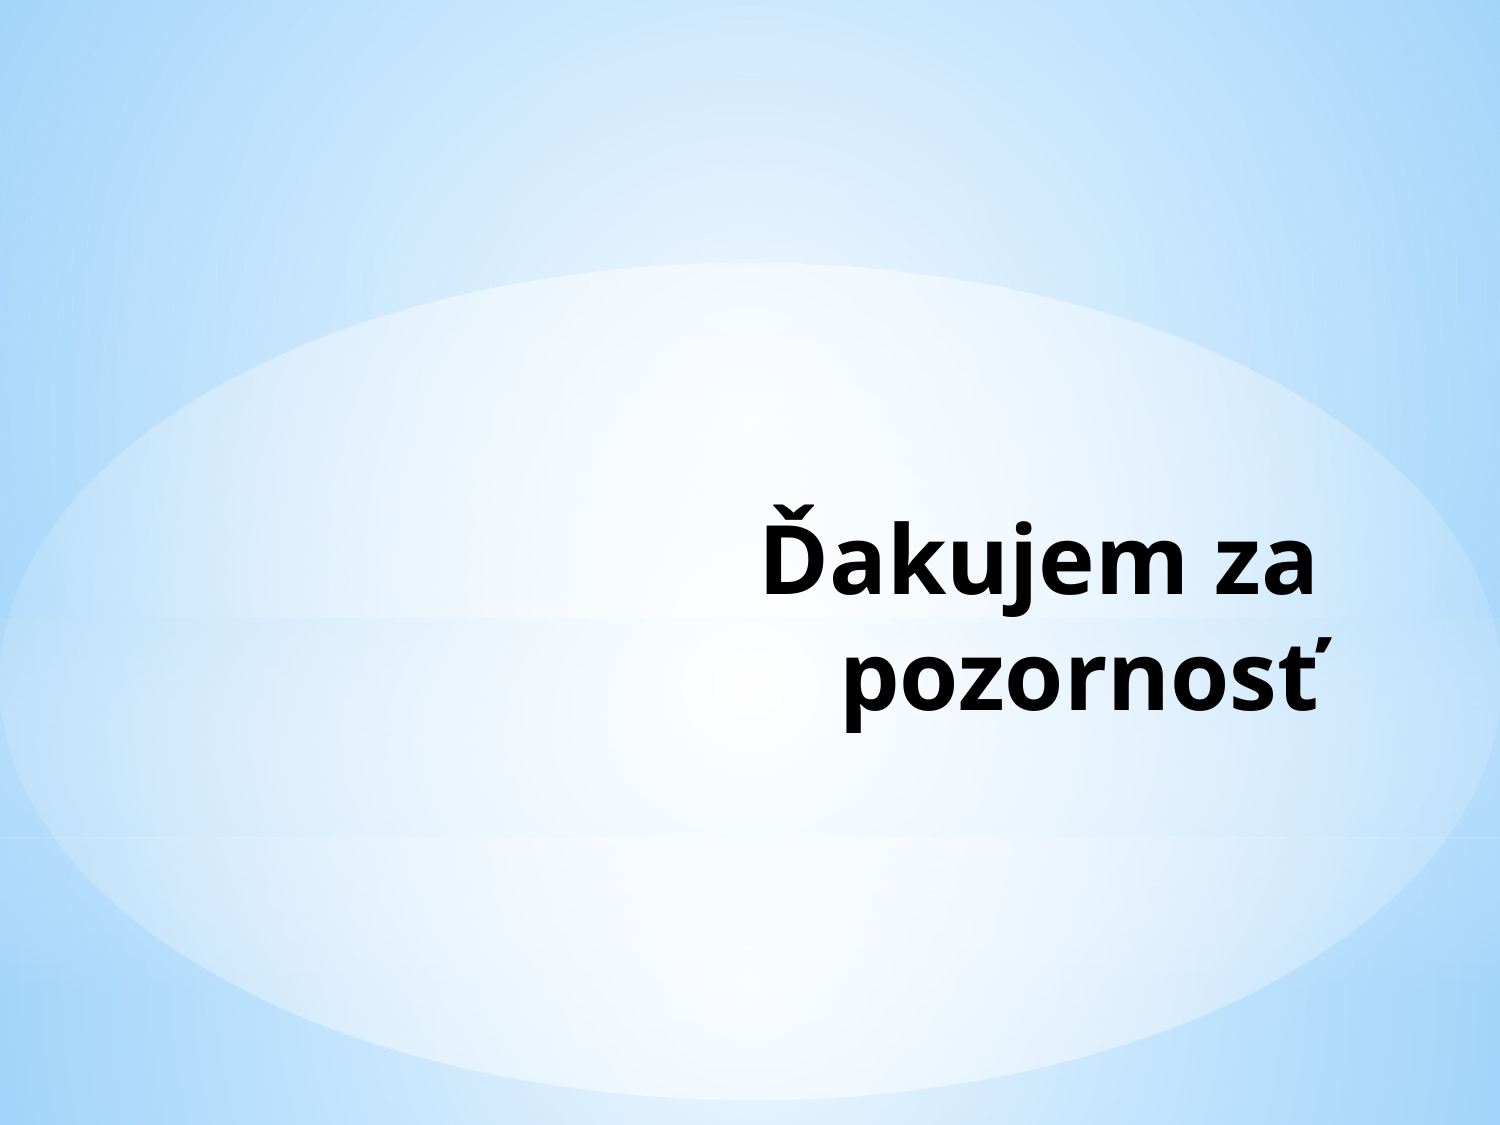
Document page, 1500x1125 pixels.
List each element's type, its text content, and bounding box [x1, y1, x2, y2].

title Ďakujem za pozornosť [265, 491, 1334, 680]
